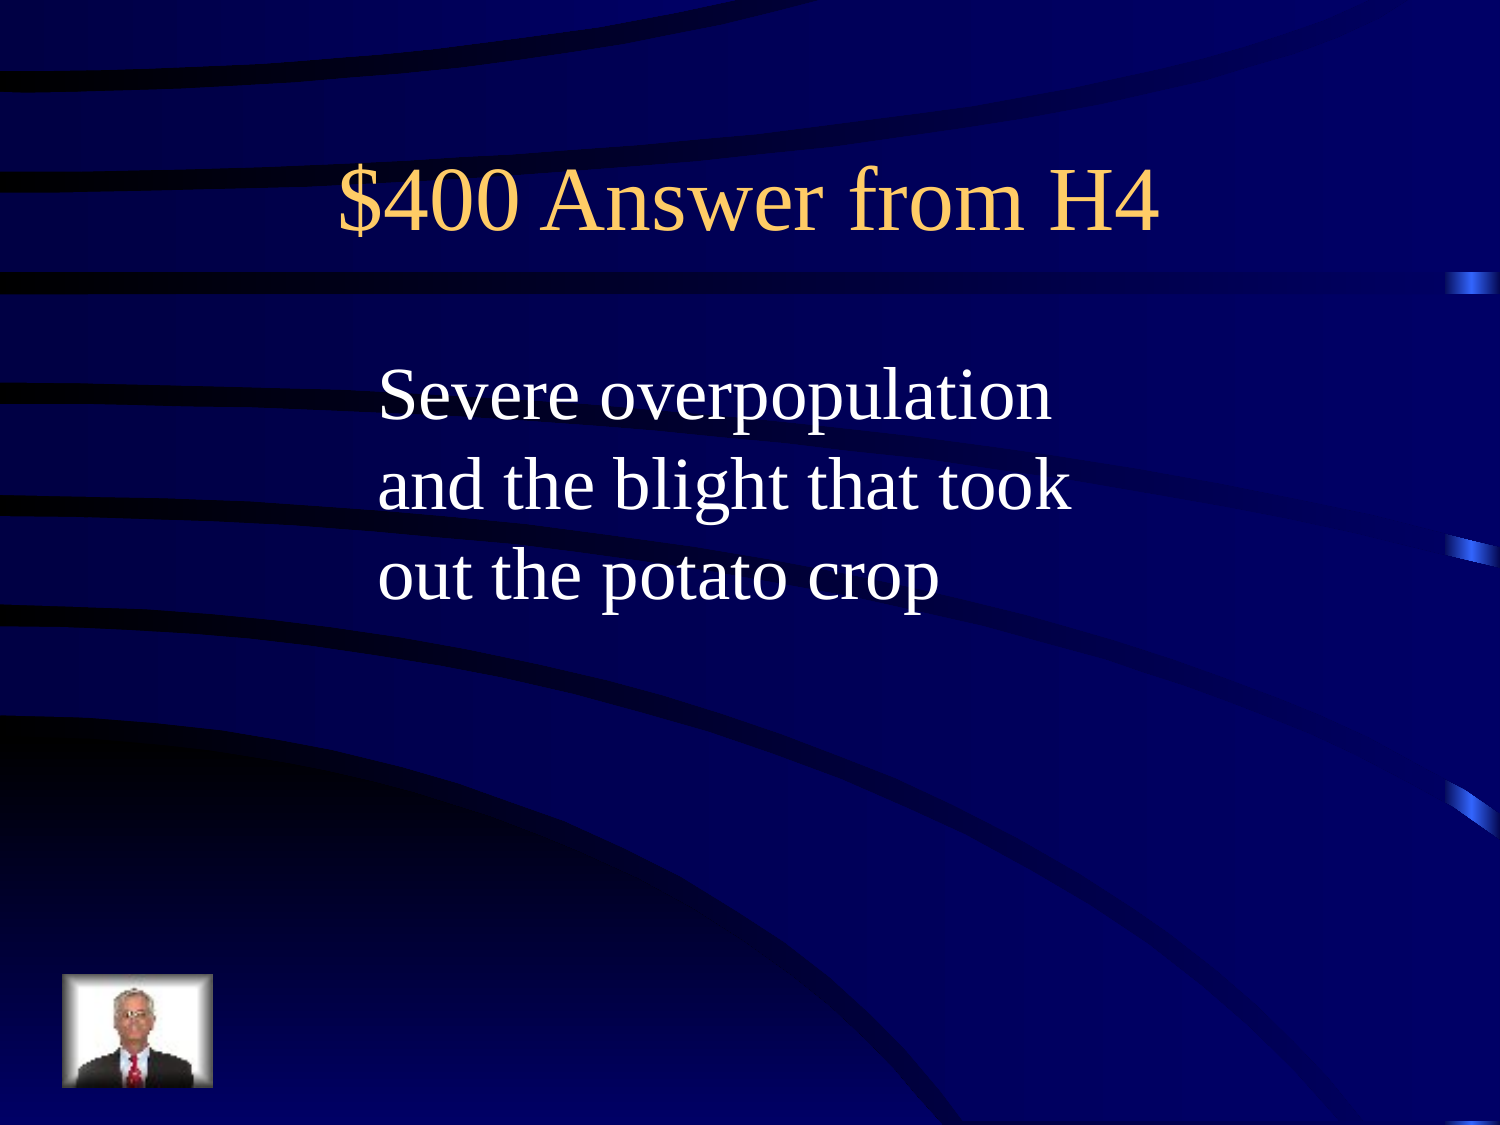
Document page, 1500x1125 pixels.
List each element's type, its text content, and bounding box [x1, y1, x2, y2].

title $400 Answer from H4 [112, 99, 1388, 288]
picture [62, 974, 213, 1088]
text_box Severe overpopulation and the blight that took out the potato crop [362, 337, 1175, 623]
